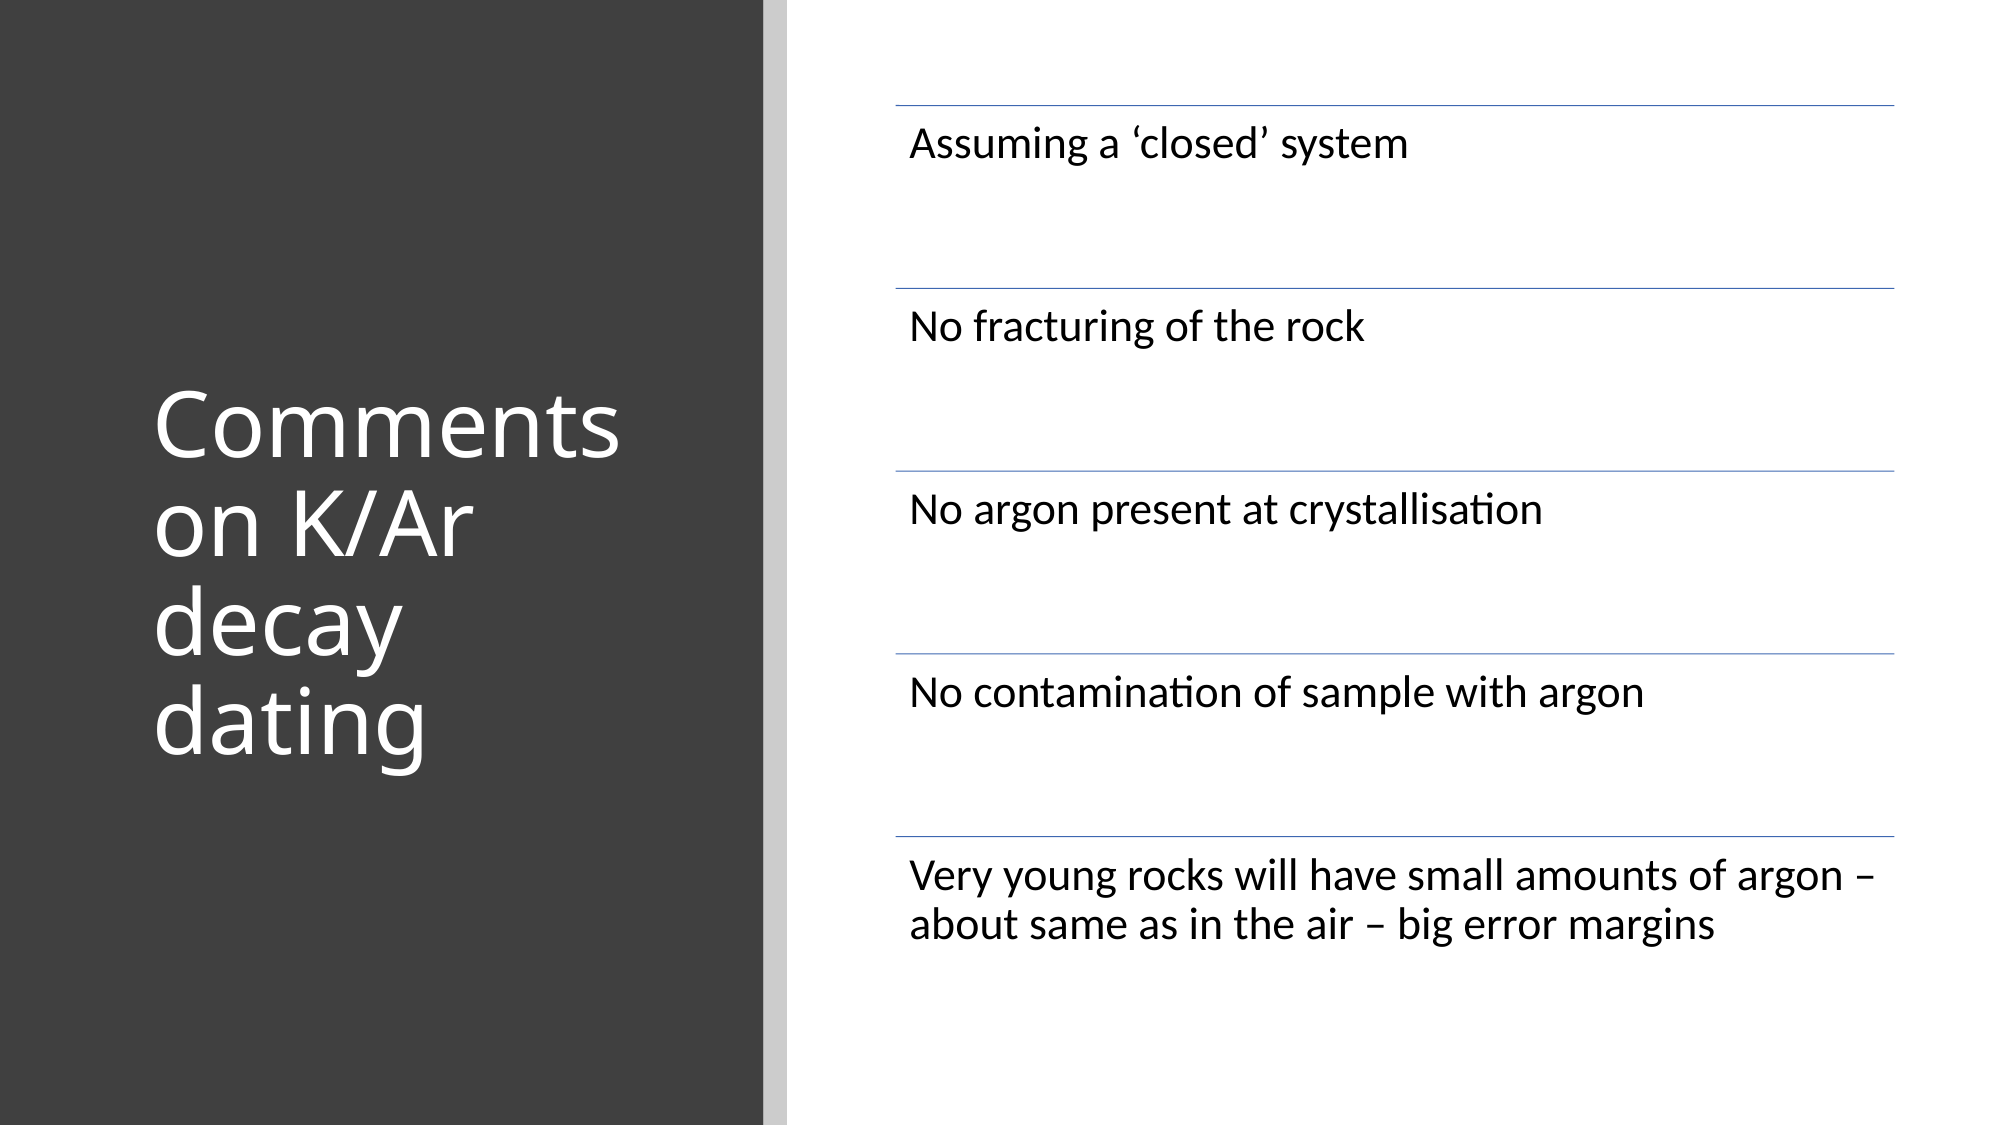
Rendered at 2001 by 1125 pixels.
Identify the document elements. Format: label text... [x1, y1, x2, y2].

title Comments on K/Ar decay dating [137, 133, 685, 1020]
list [895, 105, 1895, 1020]
text_box [762, 0, 788, 1125]
text_box [0, 0, 762, 1125]
